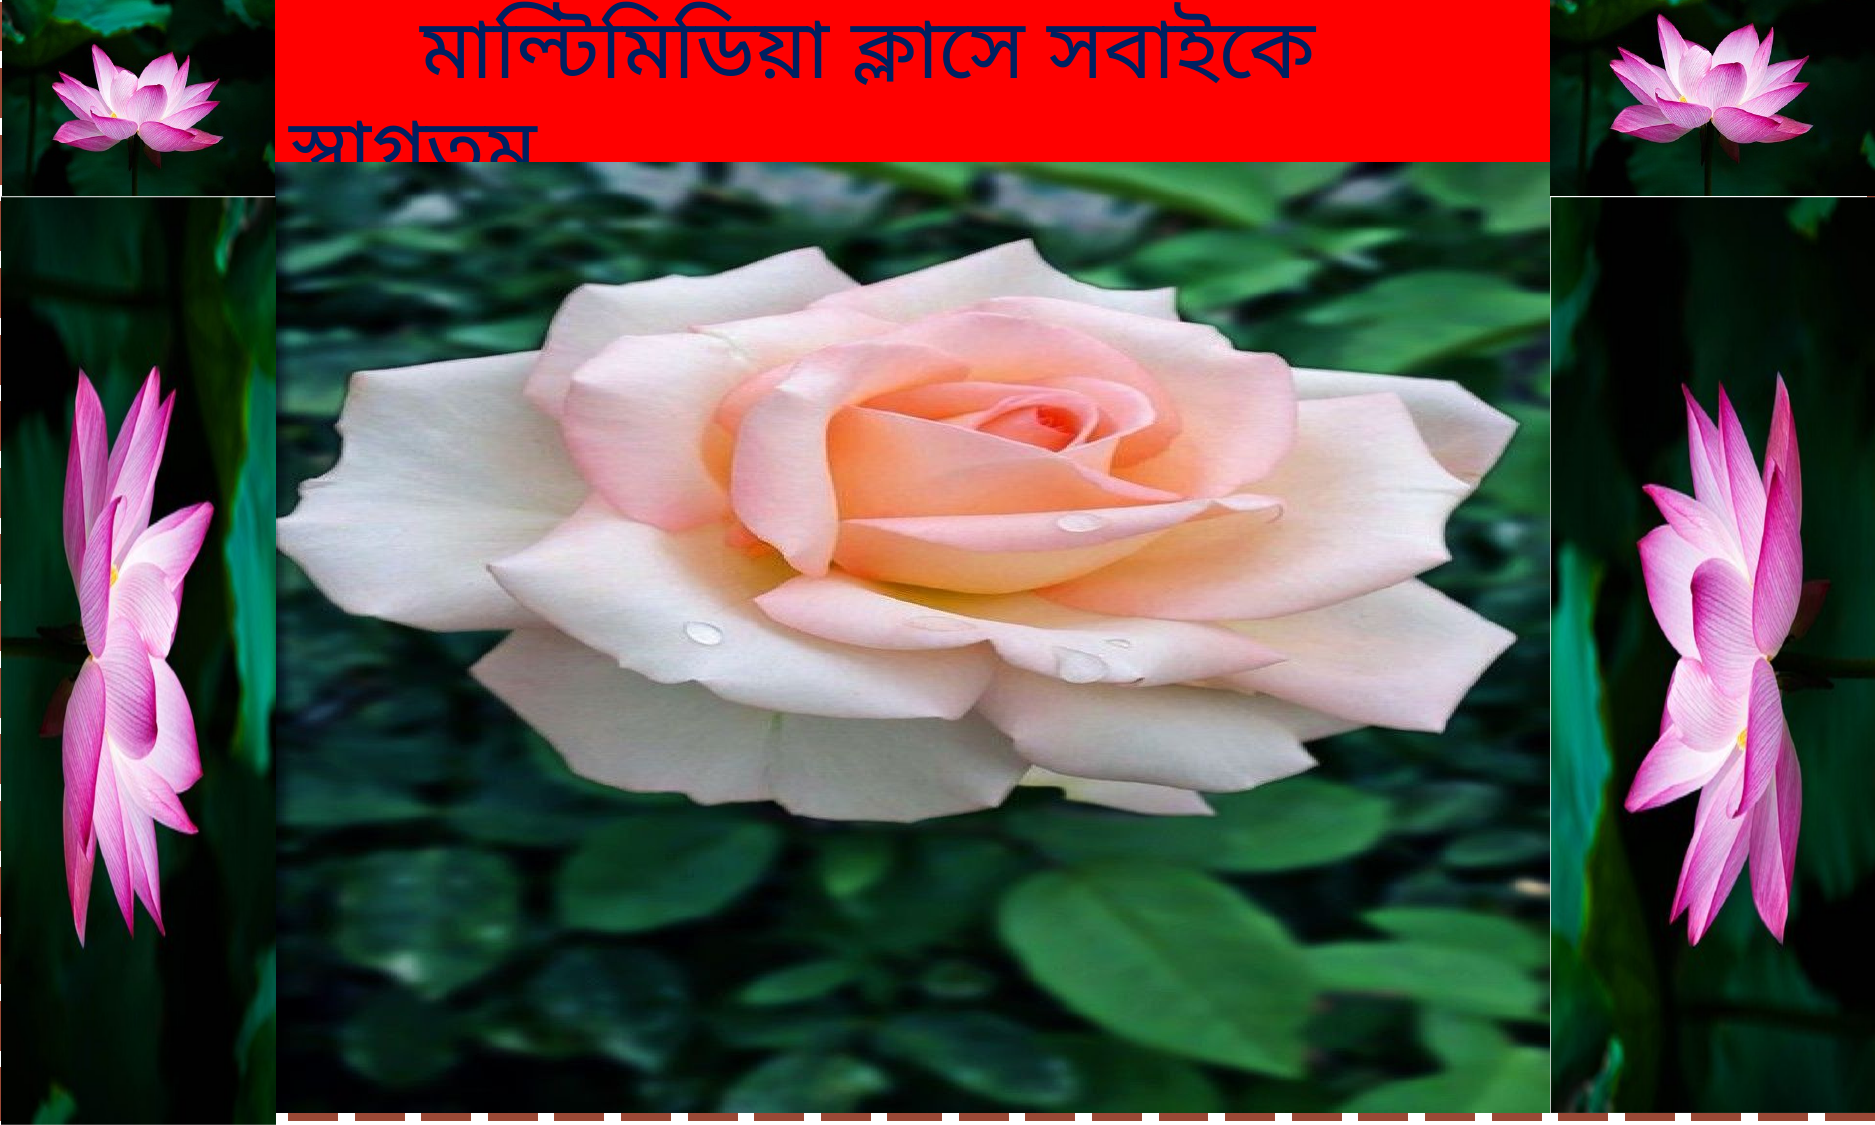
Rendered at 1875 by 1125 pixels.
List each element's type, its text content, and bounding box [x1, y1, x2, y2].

picture [0, 0, 1875, 1124]
text_box মাল্টিমিডিয়া ক্লাসে সবাইকে স্বাগতম [279, 0, 1542, 159]
